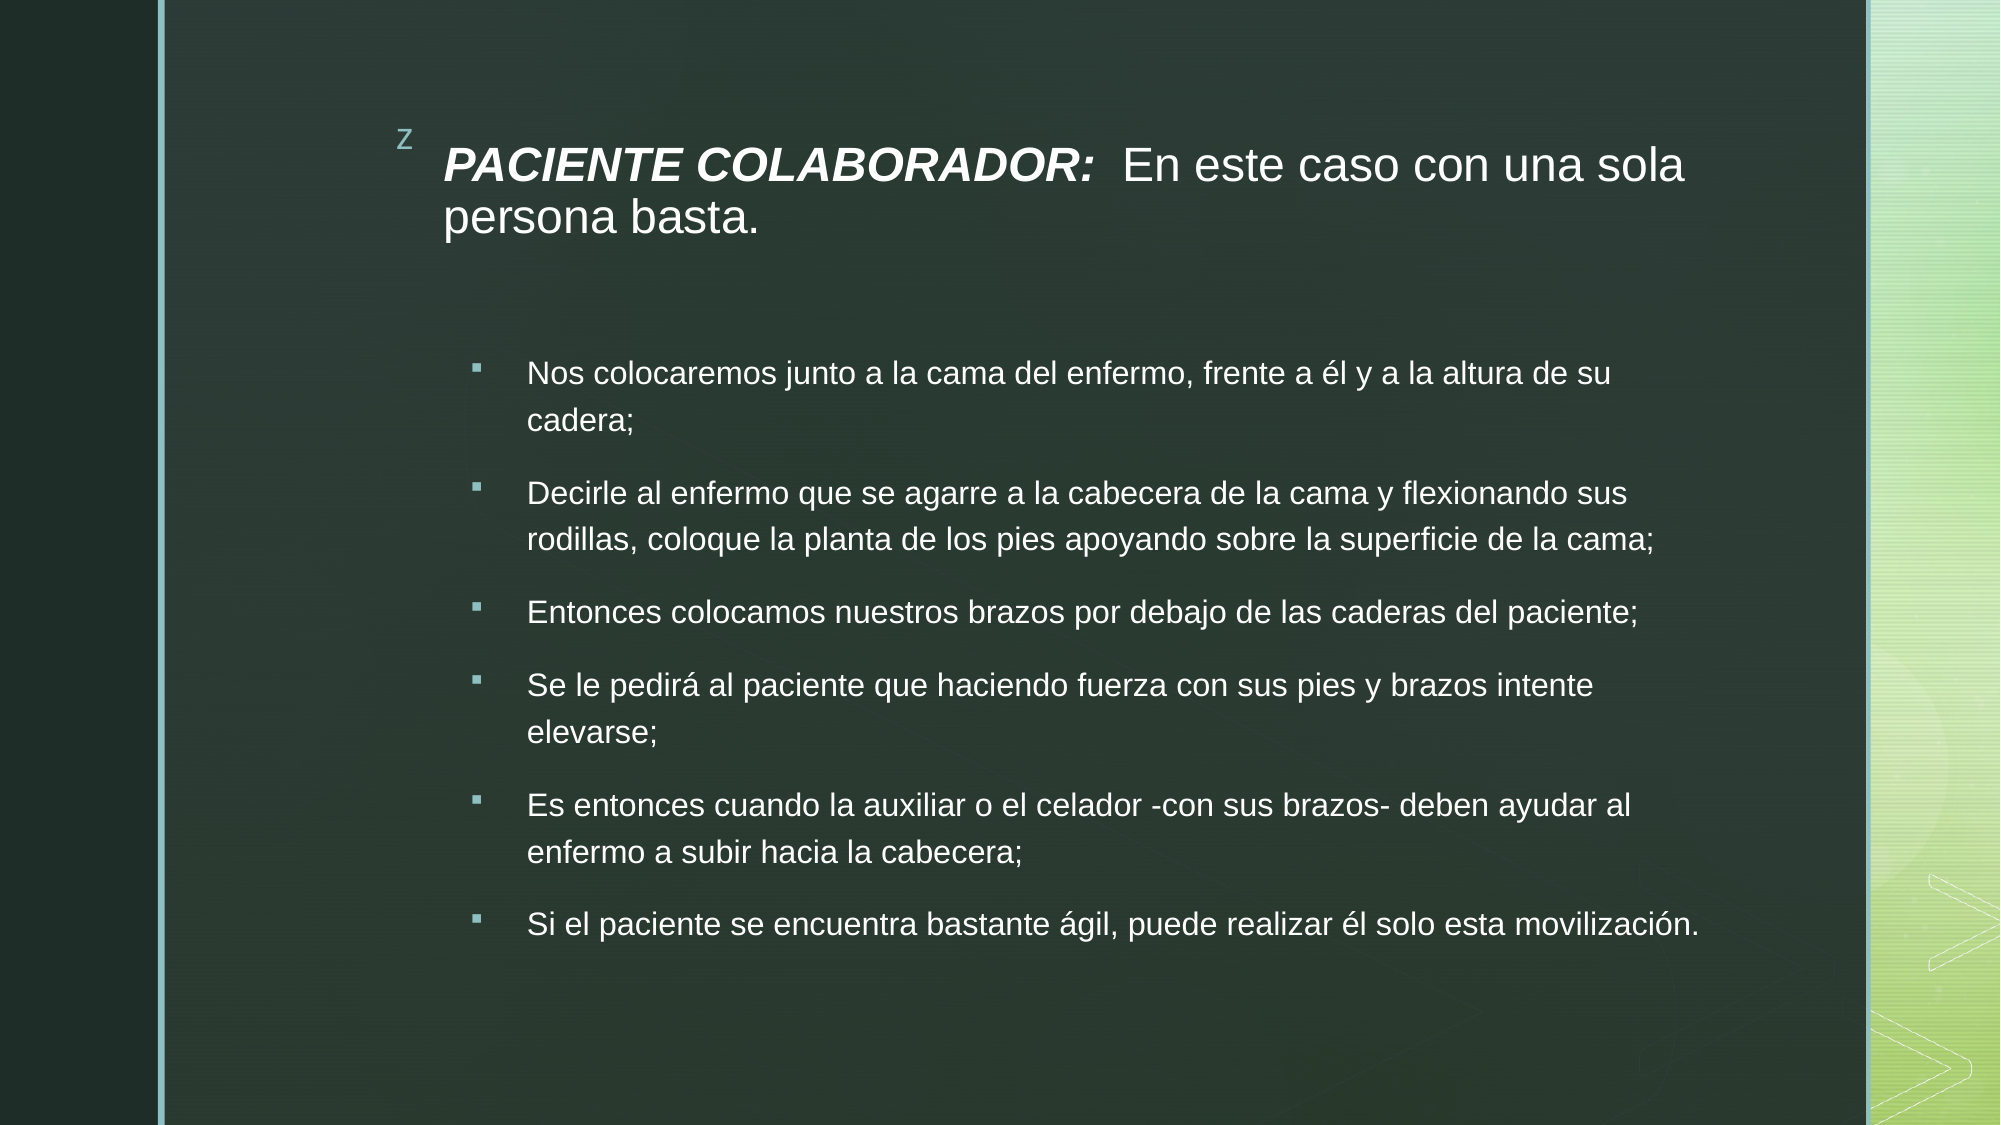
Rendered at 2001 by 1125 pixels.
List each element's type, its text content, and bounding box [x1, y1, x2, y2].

title PACIENTE COLABORADOR: En este caso con una sola persona basta. [428, 132, 1734, 310]
picture [1871, 0, 2001, 1125]
list Nos colocaremos junto a la cama del enfermo, frente a él y a la altura de su cadera; Decirle al enfermo que se agarre a la cabecera de la cama y flexionando sus rodillas, coloque la planta de los pies apoyando sobre la superficie de la cama; Entonces colocamos nuestros brazos por debajo de las caderas del paciente; Se le pedirá al paciente que haciendo fuerza con sus pies y brazos intente elevarse; Es entonces cuando la auxiliar o el celador -con sus brazos- deben ayudar al enfermo a subir hacia la cabecera; Si el paciente se encuentra bastante ágil, puede realizar él solo esta movilización. [454, 336, 1734, 993]
